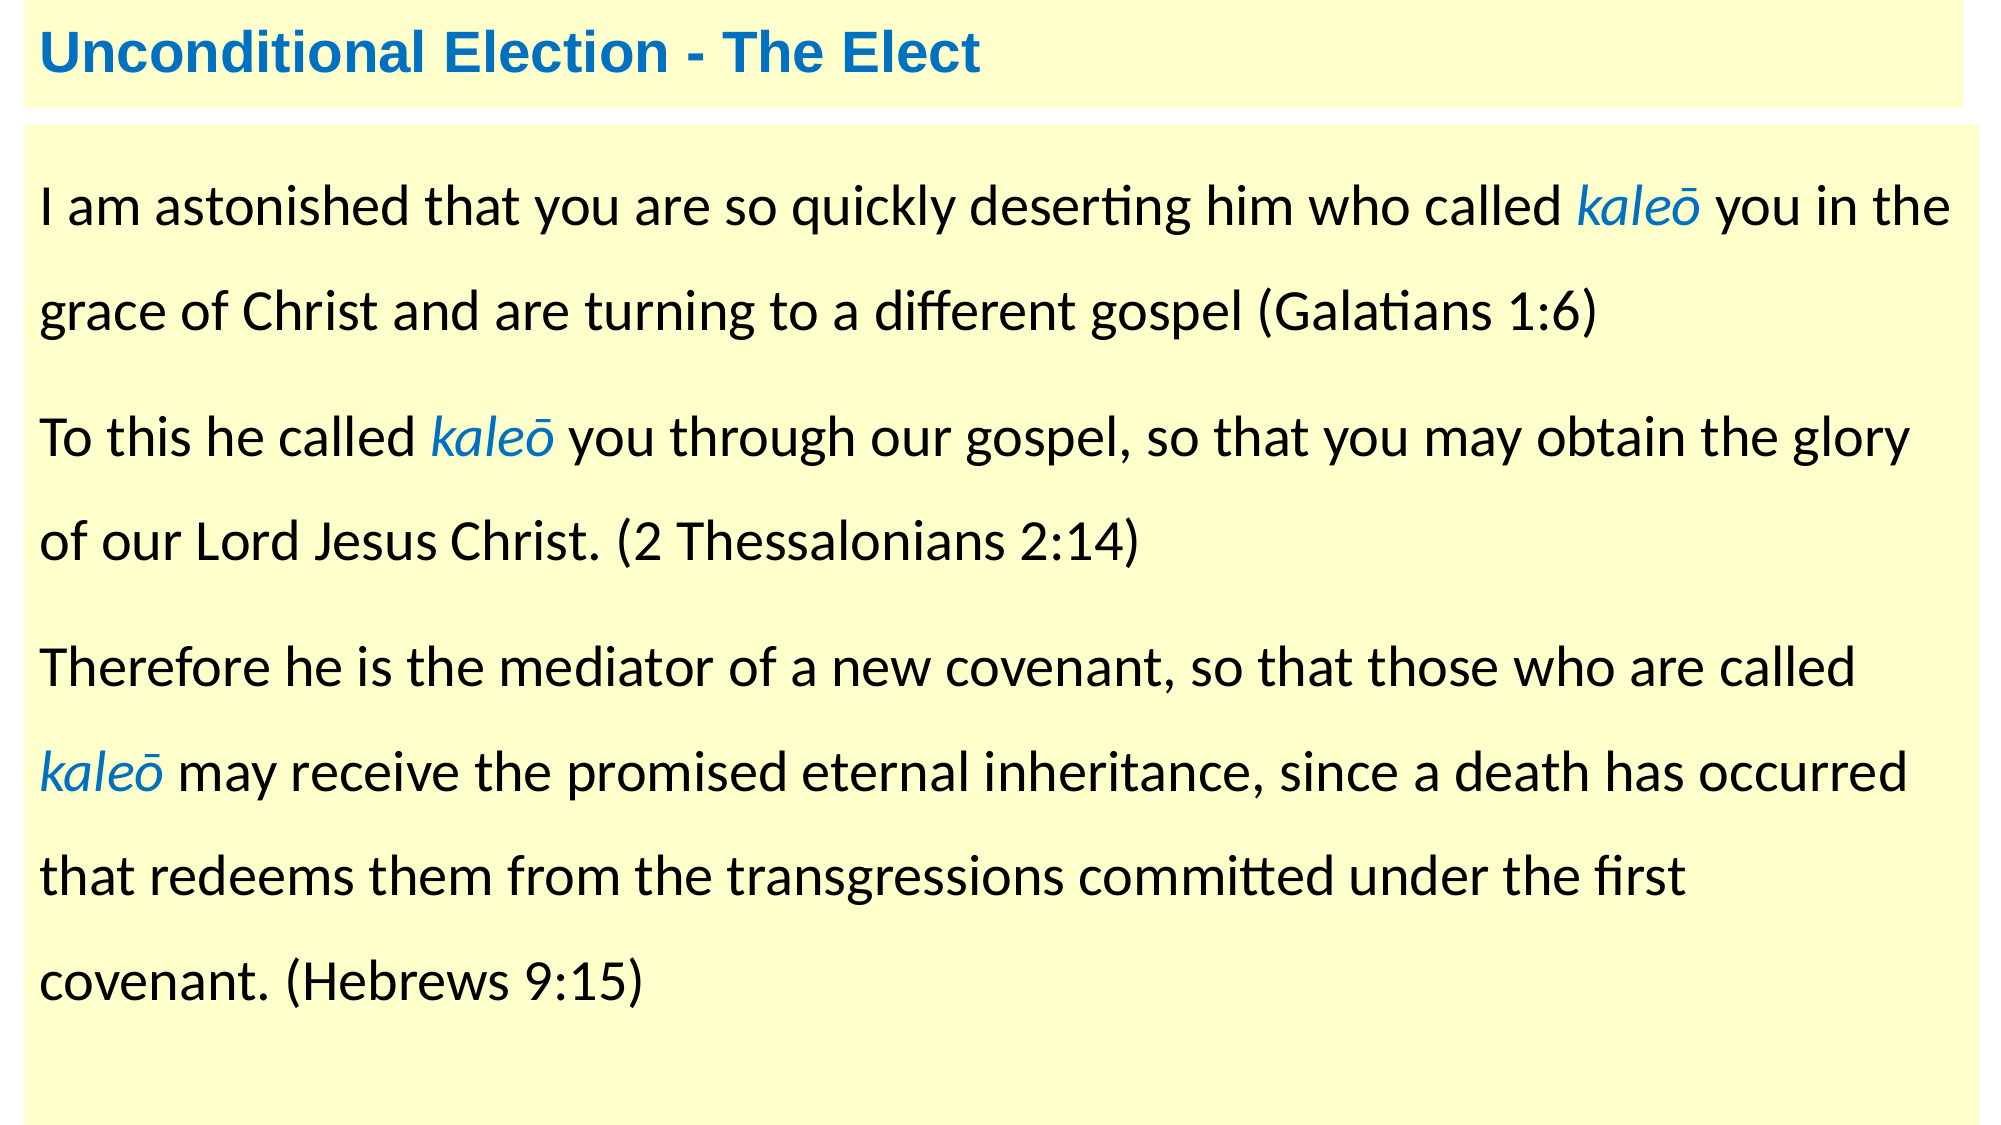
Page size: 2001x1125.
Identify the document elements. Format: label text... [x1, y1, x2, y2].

list I am astonished that you are so quickly deserting him who called kaleō you in the grace of Christ and are turning to a different gospel (Galatians 1:6) To this he called kaleō you through our gospel, so that you may obtain the glory of our Lord Jesus Christ. (2 Thessalonians 2:14) Therefore he is the mediator of a new covenant, so that those who are called kaleō may receive the promised eternal inheritance, since a death has occurred that redeems them from the transgressions committed under the first covenant. (Hebrews 9:15) [24, 125, 1979, 1125]
title Unconditional Election - The Elect [24, 0, 1964, 108]
text_box [0, 181, 1246, 267]
